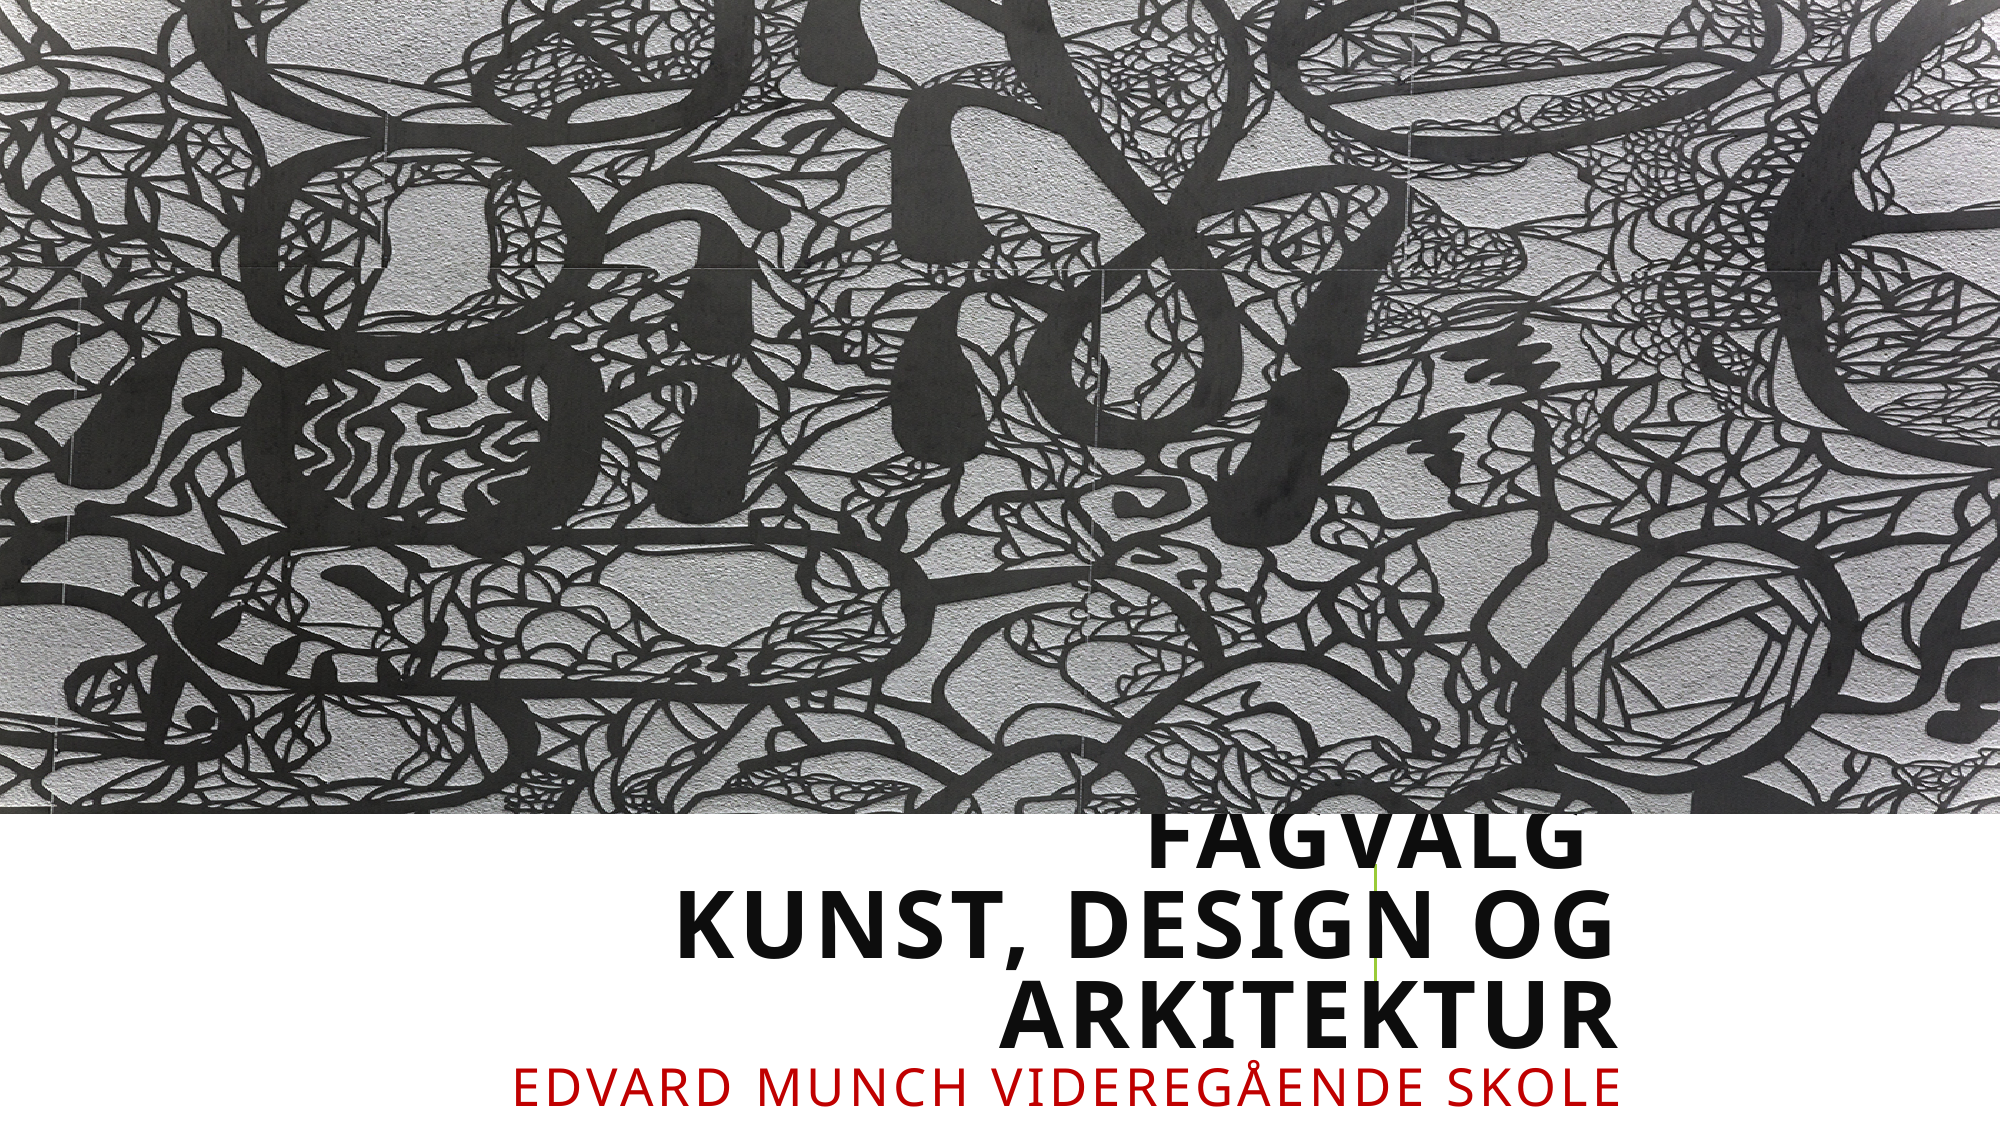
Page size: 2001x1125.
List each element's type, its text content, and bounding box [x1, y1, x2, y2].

picture [0, 0, 2000, 814]
title FAGVALG KUNST, DESIGN OG ARKITEKTUR EDVARD MUNCH VIDEREGÅENDE SKOLE [359, 825, 1638, 1125]
